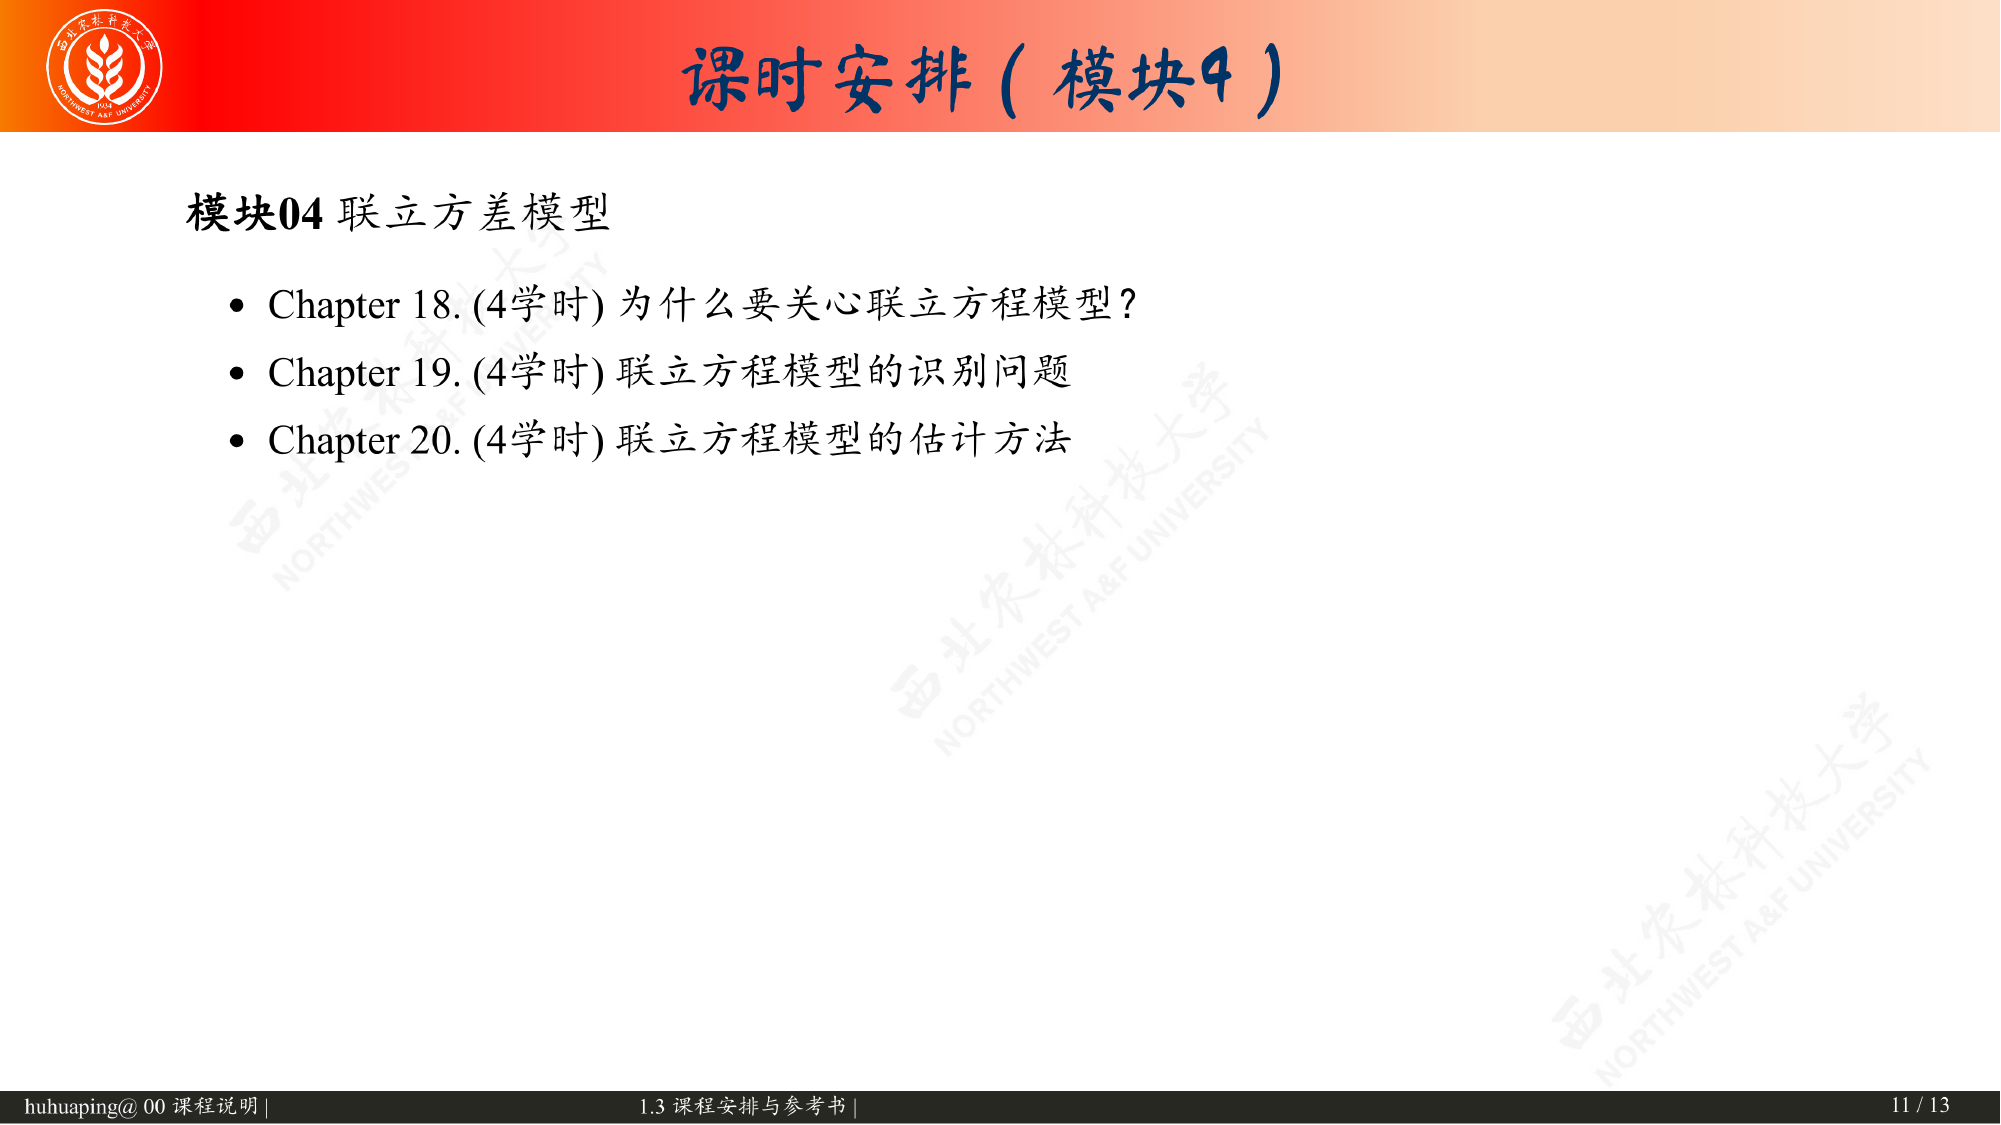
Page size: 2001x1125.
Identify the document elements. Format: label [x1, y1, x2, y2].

list [0, 0, 2000, 1125]
